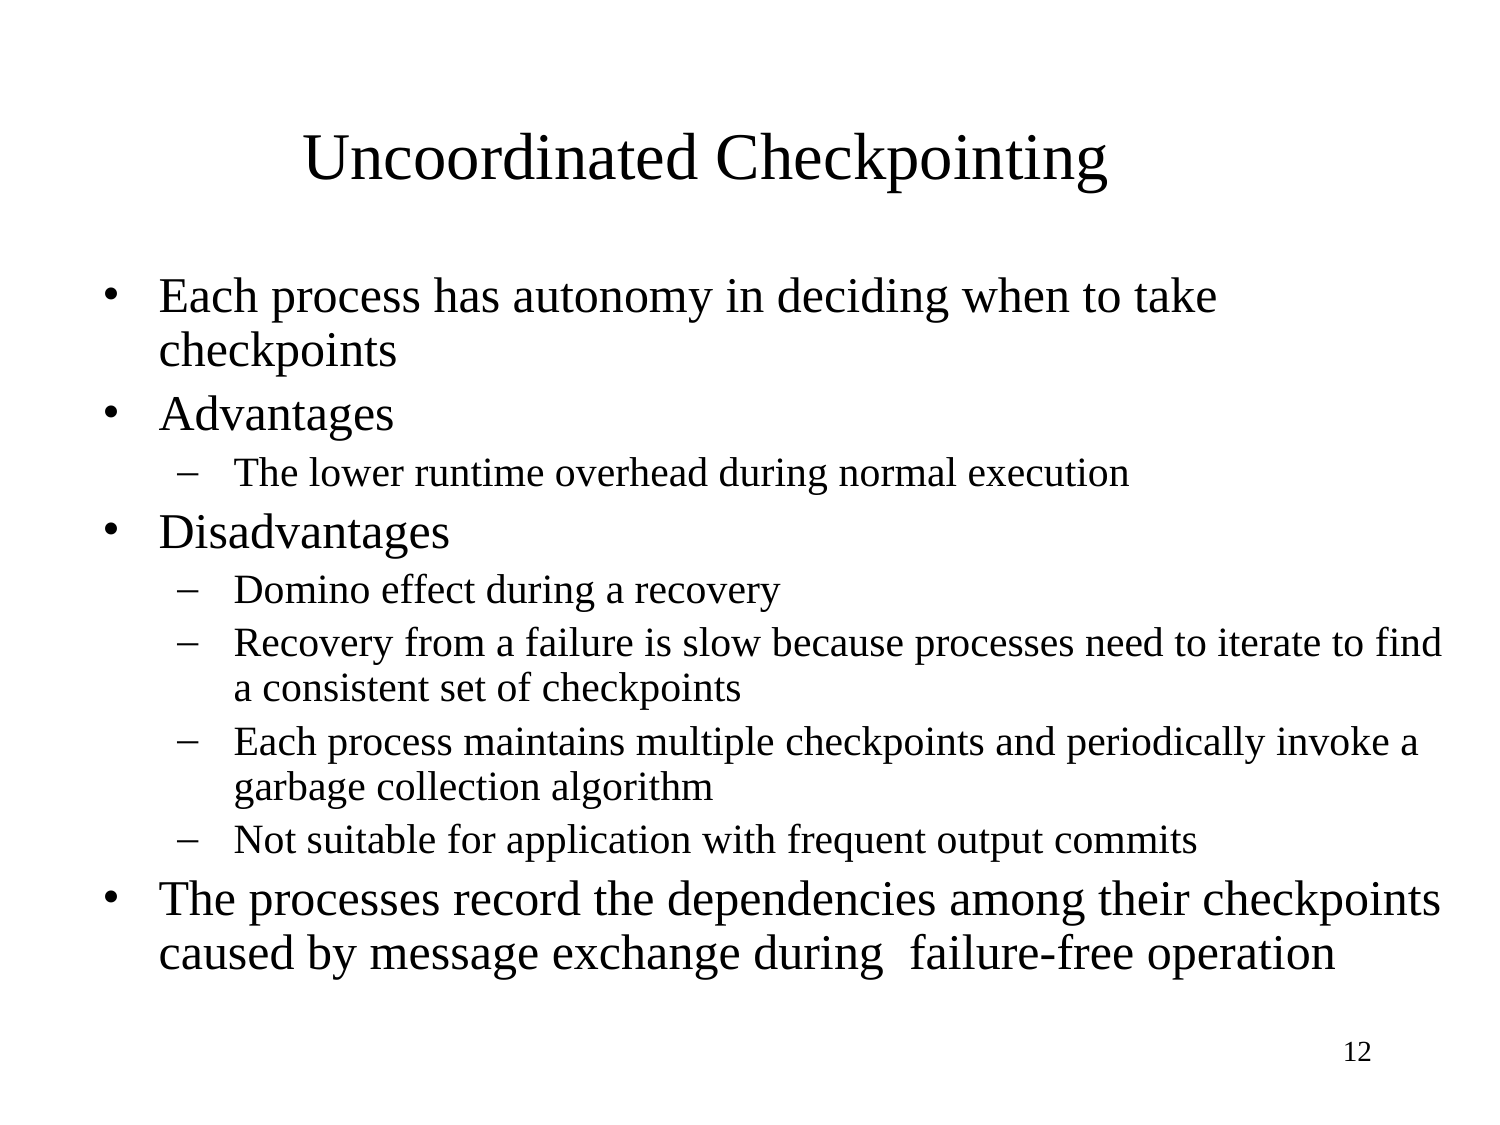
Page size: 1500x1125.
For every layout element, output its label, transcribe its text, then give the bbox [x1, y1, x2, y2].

slide_number 12 [1074, 1025, 1388, 1100]
title Uncoordinated Checkpointing [125, 75, 1288, 200]
text_box Each process has autonomy in deciding when to take checkpoints Advantages The lower runtime overhead during normal execution Disadvantages Domino effect during a recovery Recovery from a failure is slow because processes need to iterate to find a consistent set of checkpoints Each process maintains multiple checkpoints and periodically invoke a garbage collection algorithm Not suitable for application with frequent output commits The processes record the dependencies among their checkpoints caused by message exchange during failure-free operation [87, 262, 1463, 1025]
